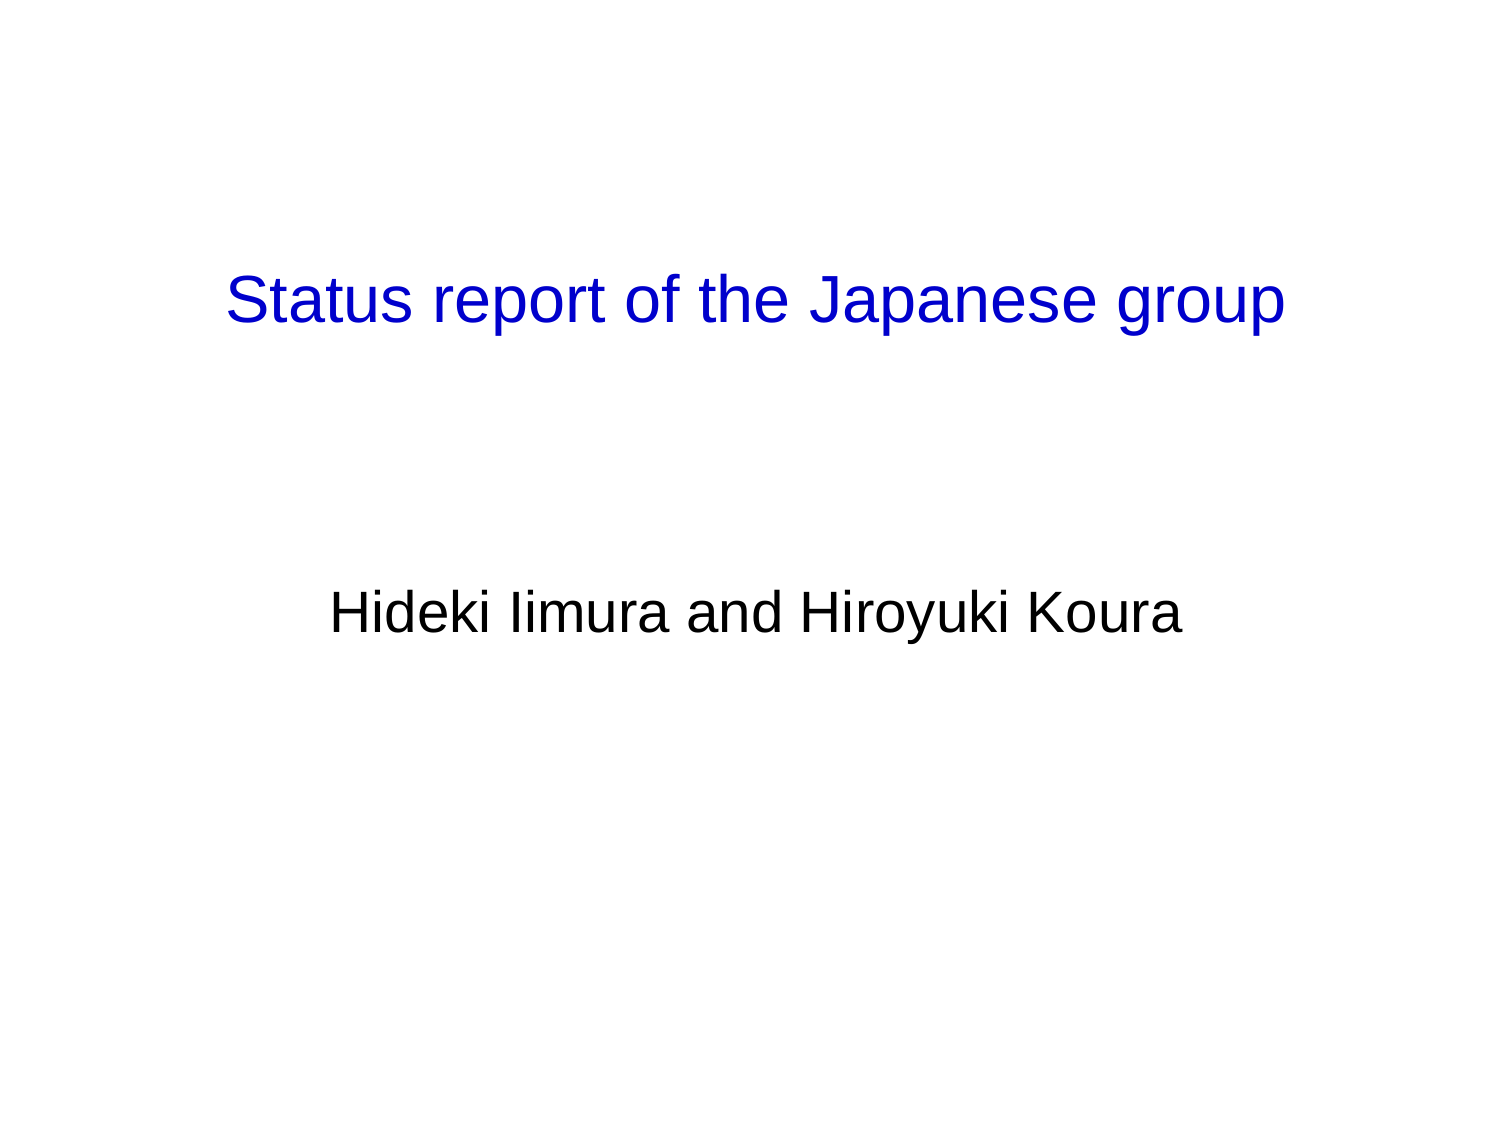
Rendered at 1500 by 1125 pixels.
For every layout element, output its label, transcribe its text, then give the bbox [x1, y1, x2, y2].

text_box Status report of the Japanese group [210, 248, 1303, 344]
text_box Hideki Iimura and Hiroyuki Koura [314, 567, 1199, 652]
